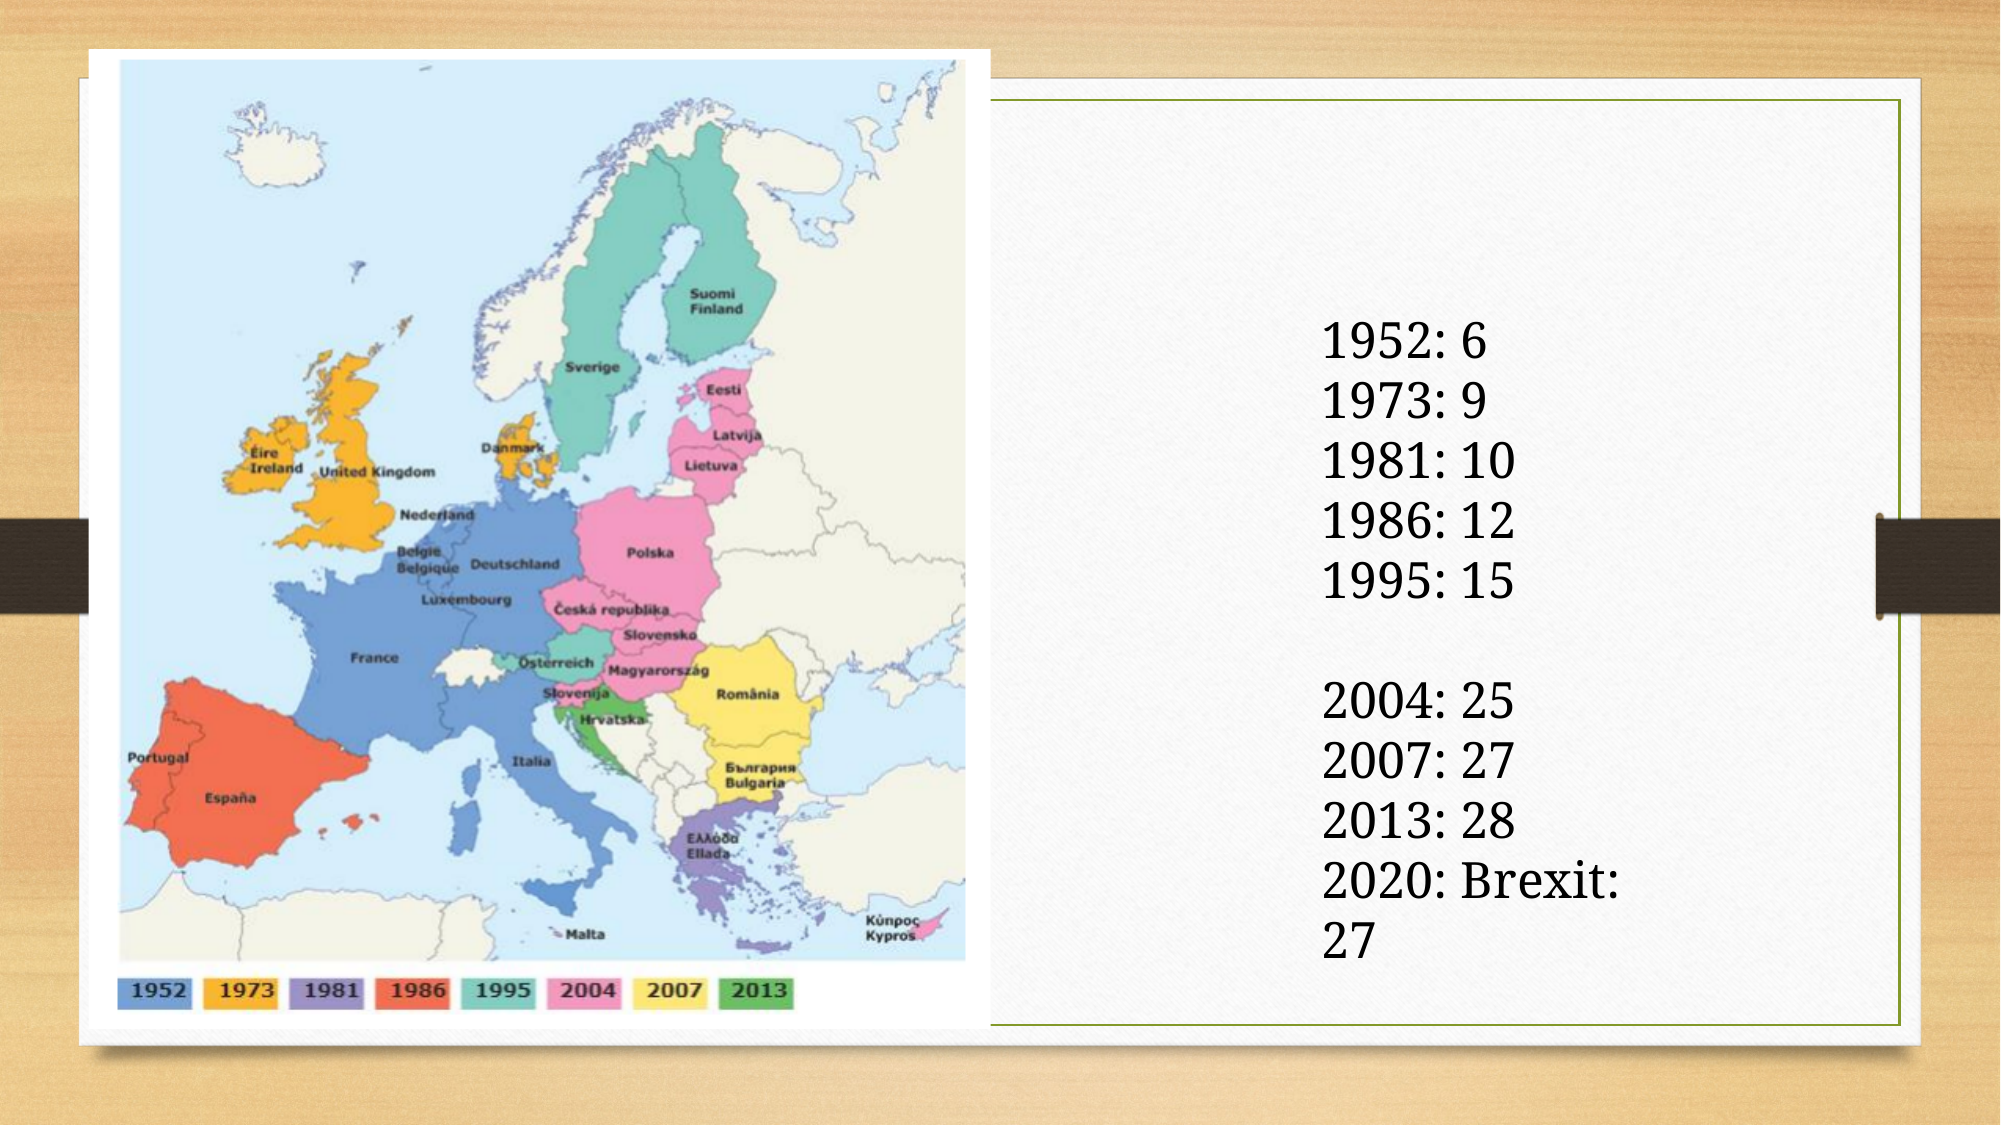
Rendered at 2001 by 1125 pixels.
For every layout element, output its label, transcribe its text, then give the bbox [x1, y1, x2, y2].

text_box 1952: 6 1973: 9 1981: 10 1986: 12 1995: 15 2004: 25 2007: 27 2013: 28 2020: Brexit: 27 [1306, 301, 1665, 977]
picture [0, 0, 2001, 1125]
